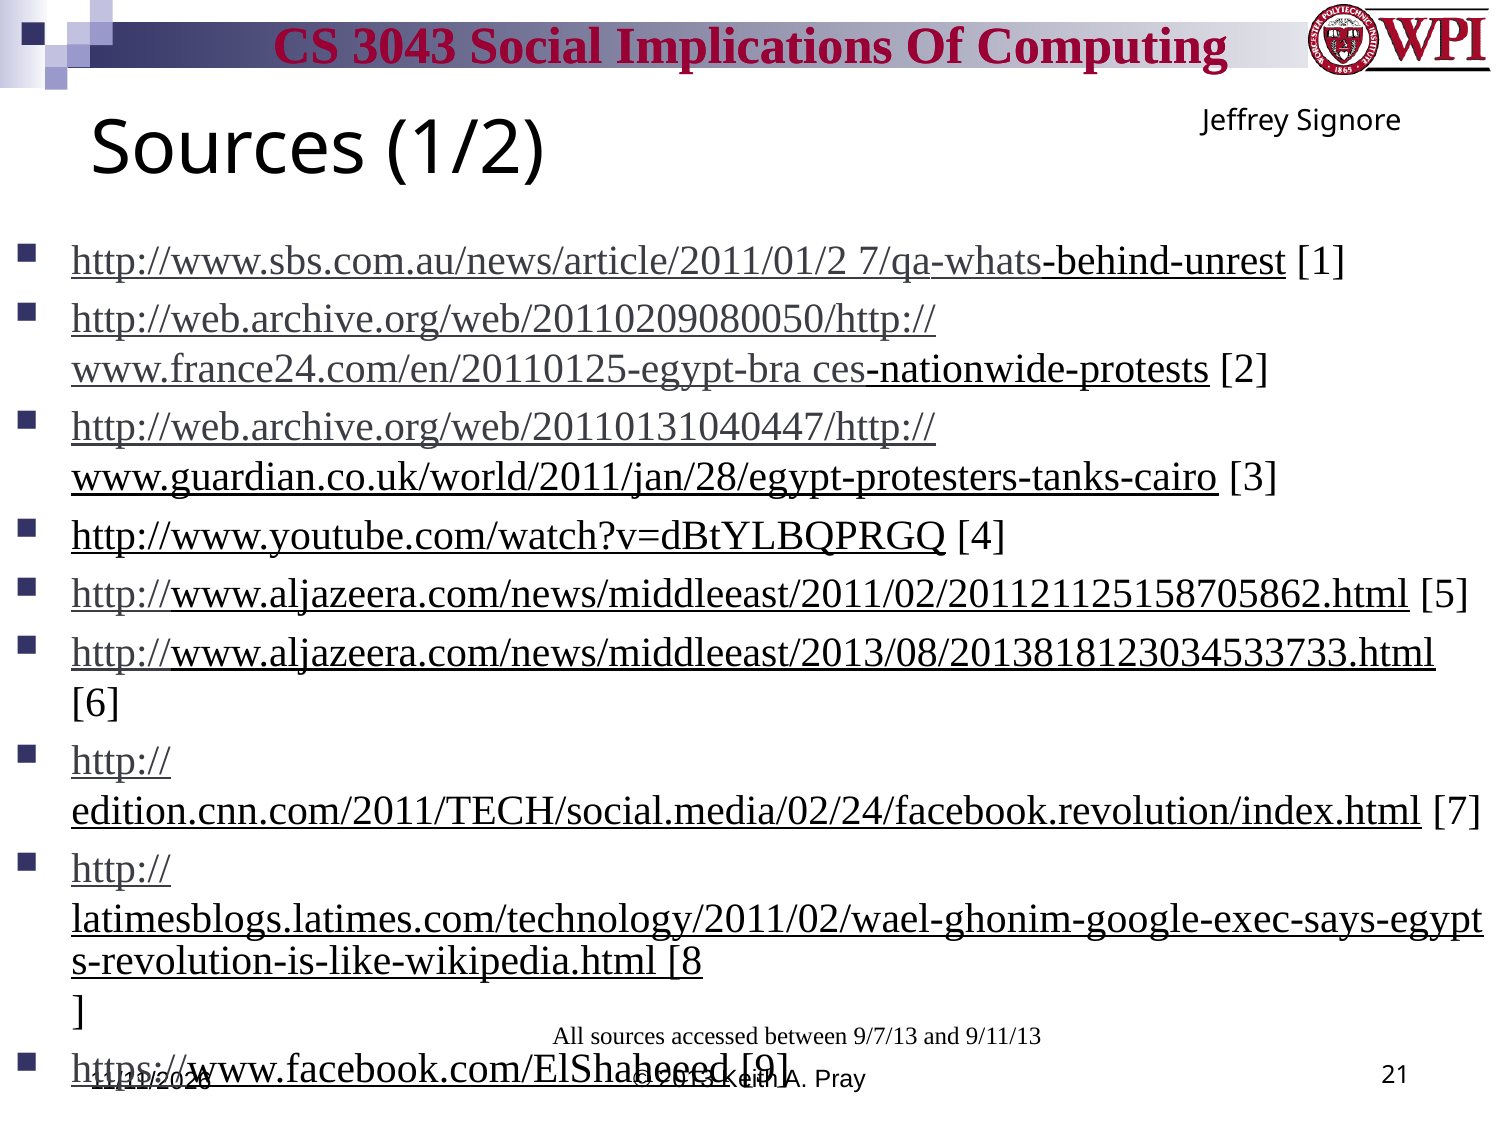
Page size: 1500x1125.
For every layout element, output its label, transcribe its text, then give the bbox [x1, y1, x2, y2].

text_box All sources accessed between 9/7/13 and 9/11/13 [537, 1012, 1192, 1058]
list http://www.sbs.com.au/news/article/2011/01/2 7/qa-whats-behind-unrest [1] http://web.archive.org/web/20110209080050/http://www.france24.com/en/20110125-egypt-bra ces-nationwide-protests [2] http://web.archive.org/web/20110131040447/http://www.guardian.co.uk/world/2011/jan/28/egypt-protesters-tanks-cairo [3] http://www.youtube.com/watch?v=dBtYLBQPRGQ [4] http://www.aljazeera.com/news/middleeast/2011/02/201121125158705862.html [5] http://www.aljazeera.com/news/middleeast/2013/08/2013818123034533733.html [6] http://edition.cnn.com/2011/TECH/social.media/02/24/facebook.revolution/index.html [7] http://latimesblogs.latimes.com/technology/2011/02/wael-ghonim-google-exec-says-egypts-revolution-is-like-wikipedia.html [8] https://www.facebook.com/ElShaheeed [9] [0, 224, 1500, 1026]
text_box Jeffrey Signore [1123, 93, 1481, 144]
picture [1308, 3, 1500, 75]
title Sources (1/2) [74, 49, 1426, 224]
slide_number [74, 1024, 426, 1103]
footer © 2013 Keith A. Pray [512, 1024, 988, 1101]
slide_number 21 [1074, 1024, 1426, 1101]
